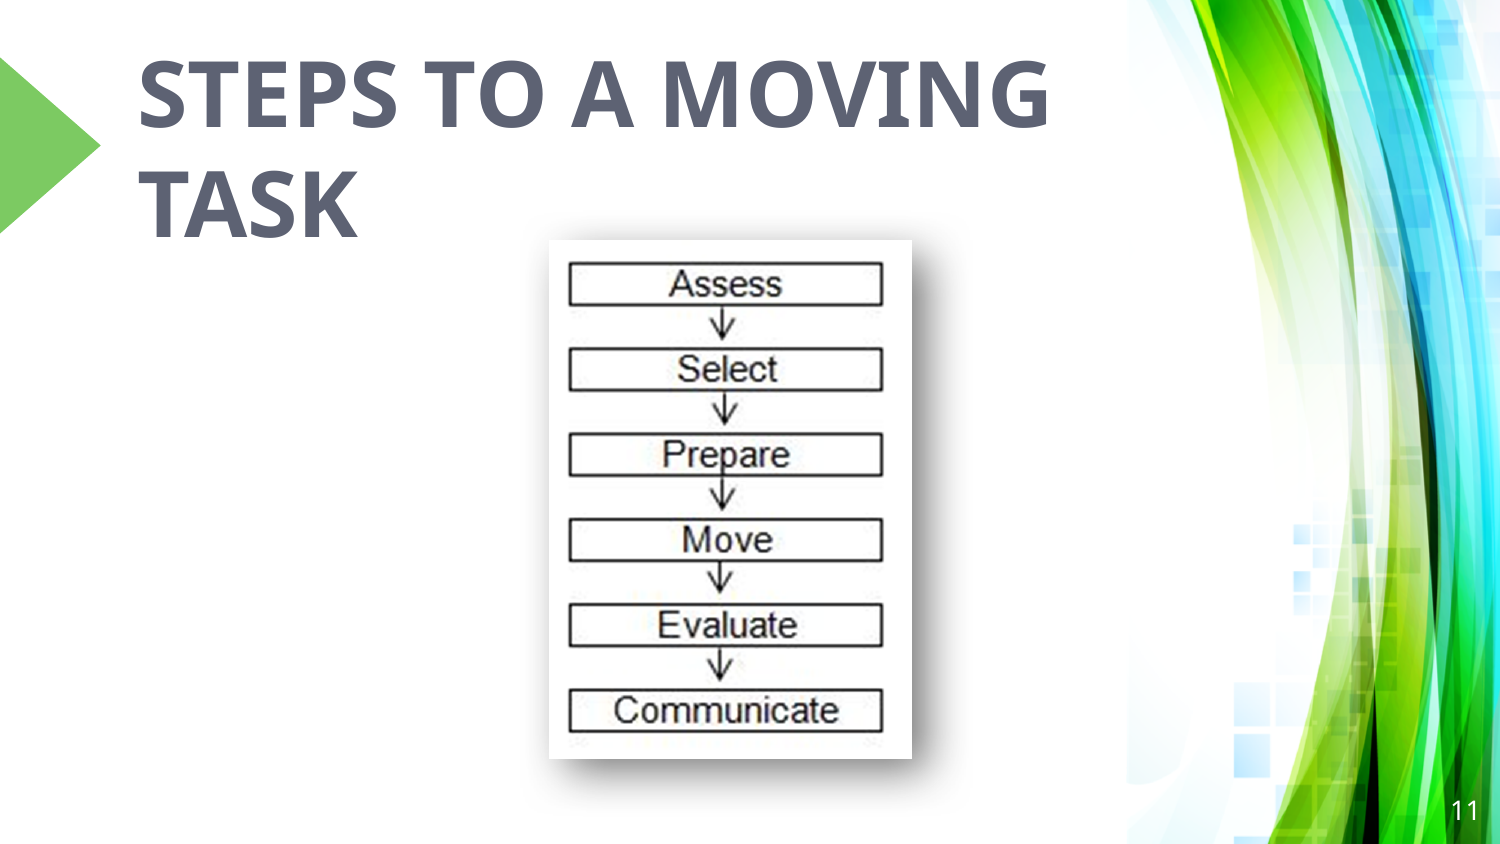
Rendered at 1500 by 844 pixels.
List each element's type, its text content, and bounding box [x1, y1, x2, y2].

title STEPS TO A MOVING TASK [137, 84, 1263, 208]
picture [1126, 1, 1500, 843]
slide_number 11 [1390, 778, 1482, 844]
picture [549, 240, 912, 760]
